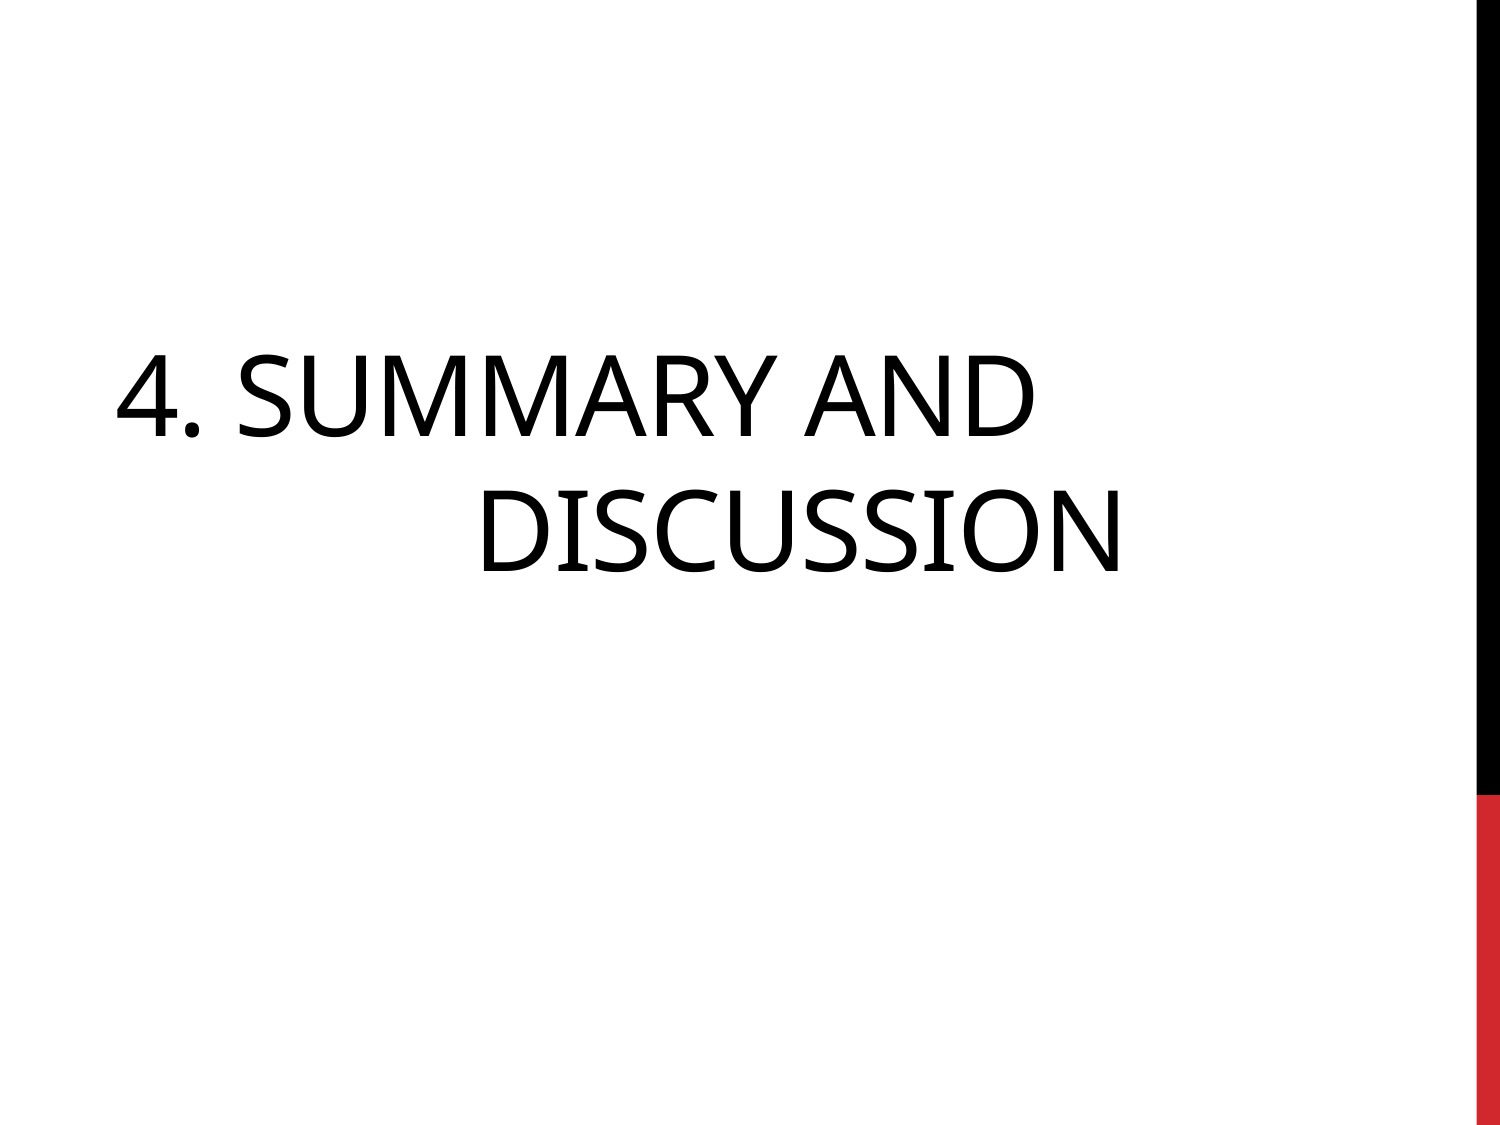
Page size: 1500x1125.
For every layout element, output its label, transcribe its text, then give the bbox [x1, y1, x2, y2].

title 4. summary and discussion [100, 184, 1376, 734]
